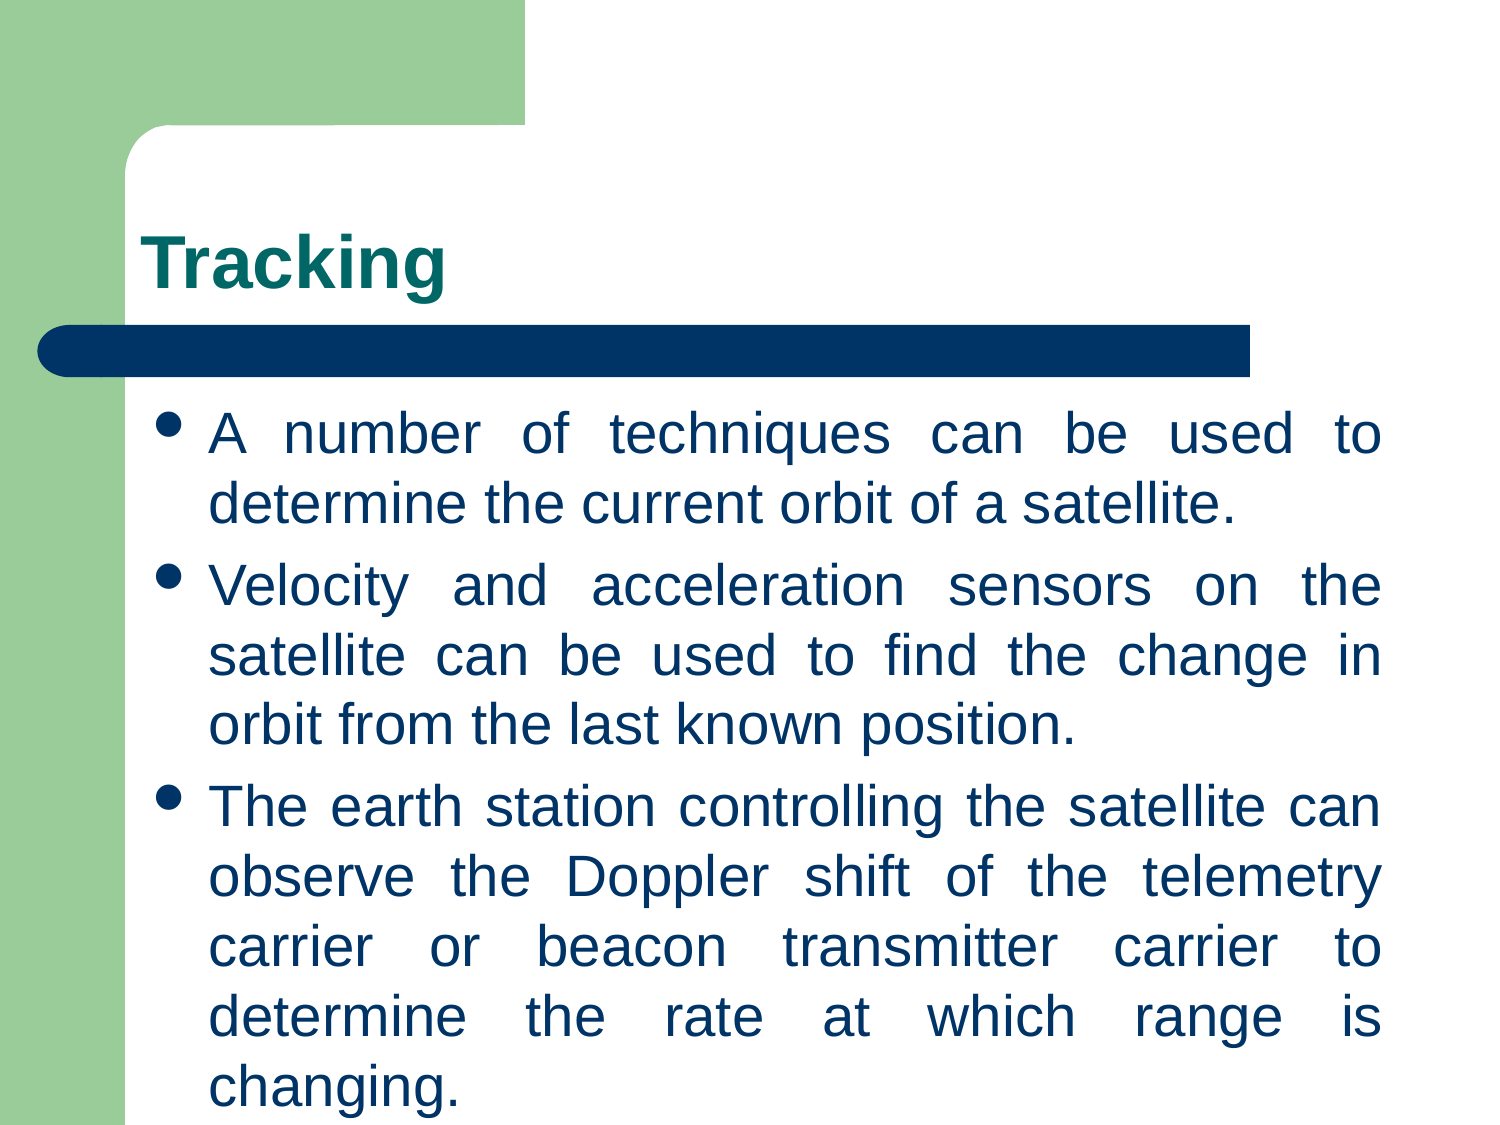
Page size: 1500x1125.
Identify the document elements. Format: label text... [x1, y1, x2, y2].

title Tracking [125, 125, 1425, 313]
list A number of techniques can be used to determine the current orbit of a satellite. Velocity and acceleration sensors on the satellite can be used to find the change in orbit from the last known position. The earth station controlling the satellite can observe the Doppler shift of the telemetry carrier or beacon transmitter carrier to determine the rate at which range is changing. [137, 387, 1400, 1125]
